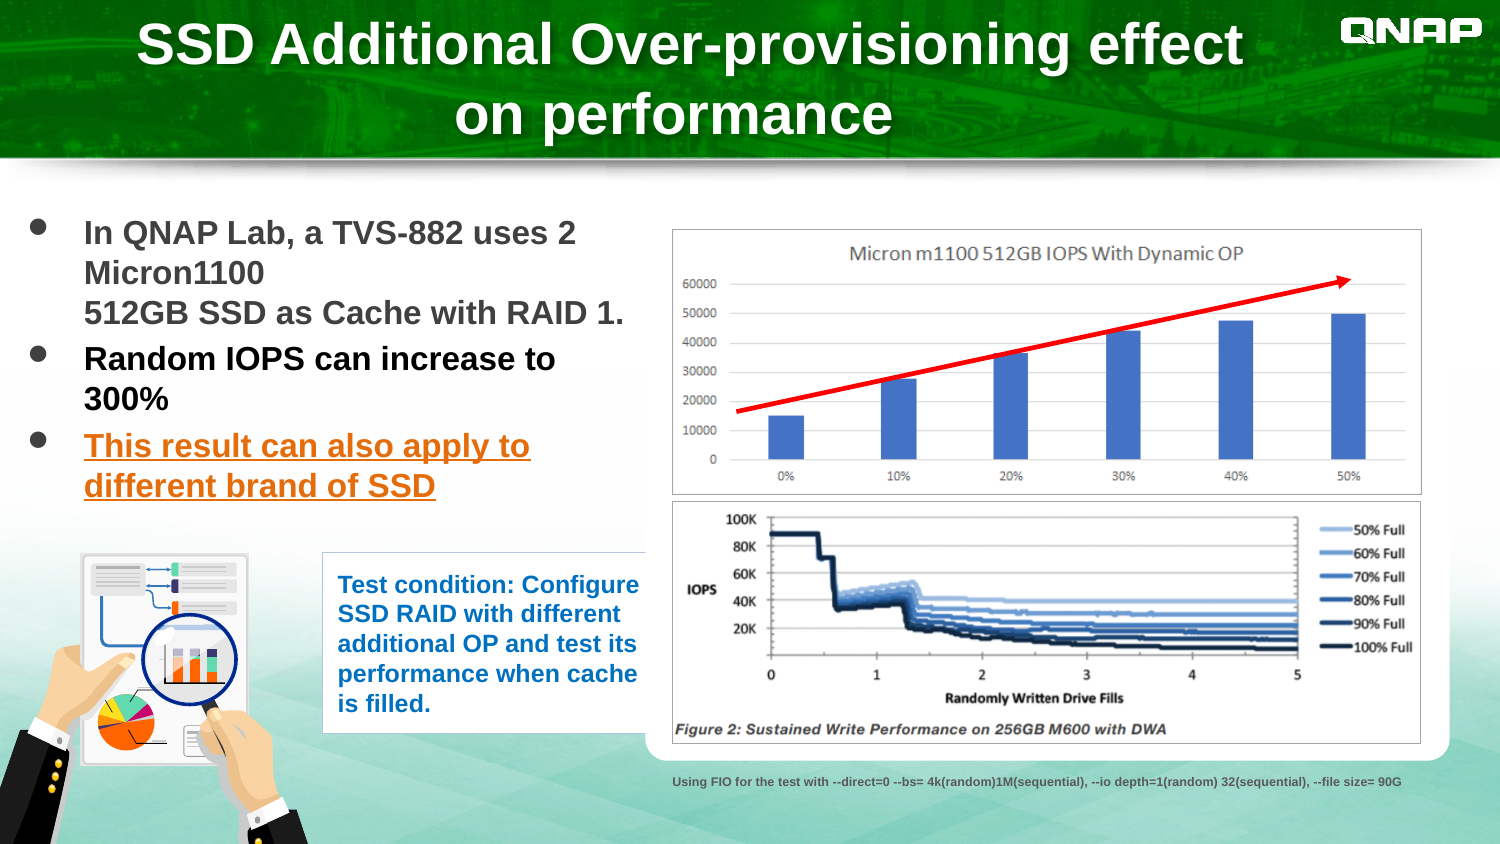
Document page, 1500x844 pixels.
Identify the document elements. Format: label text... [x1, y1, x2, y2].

picture [0, 0, 1500, 844]
text_box Using FIO for the test with --direct=0 --bs= 4k(random)1M(sequential), --io depth=1(random) 32(sequential), --file size= 90G [657, 769, 1436, 802]
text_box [322, 205, 1450, 761]
list In QNAP Lab, a TVS-882 uses 2 Micron1100 512GB SSD as Cache with RAID 1. Random IOPS can increase to 300% This result can also apply to different brand of SSD [12, 203, 323, 533]
title SSD Additional Over-provisioning effect on performance [99, 6, 1282, 147]
